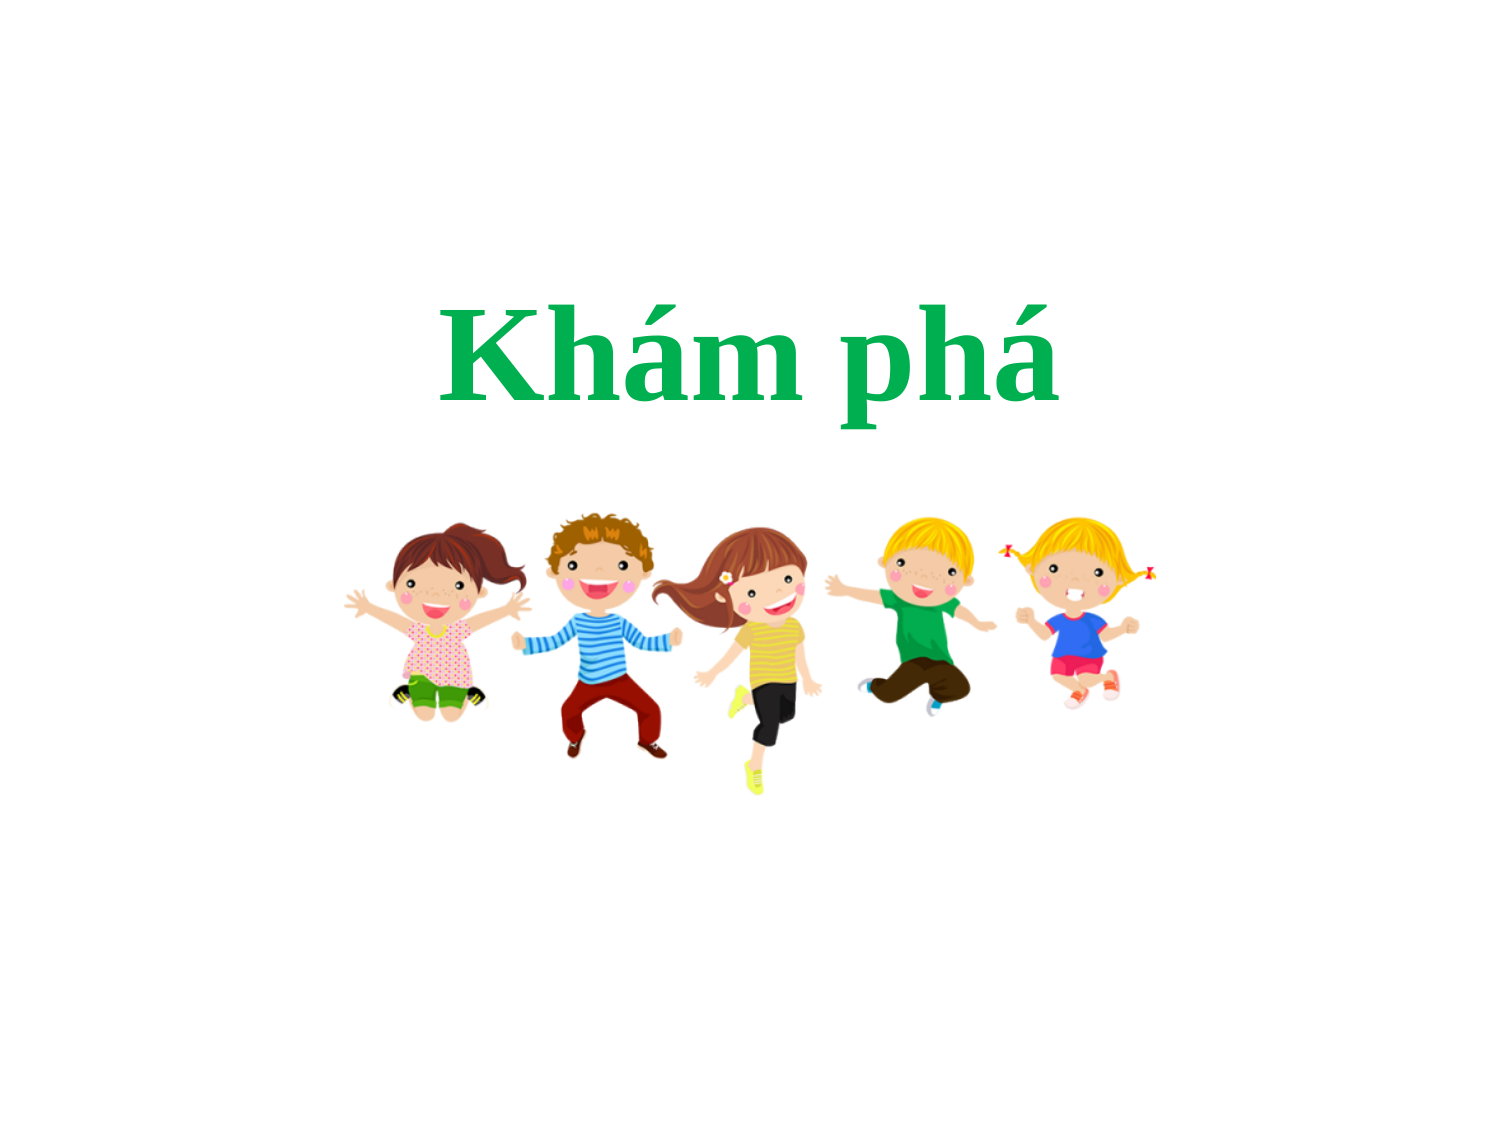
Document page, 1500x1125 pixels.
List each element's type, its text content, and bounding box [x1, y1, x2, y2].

picture [343, 437, 1157, 809]
text_box Khám phá [391, 255, 1109, 435]
